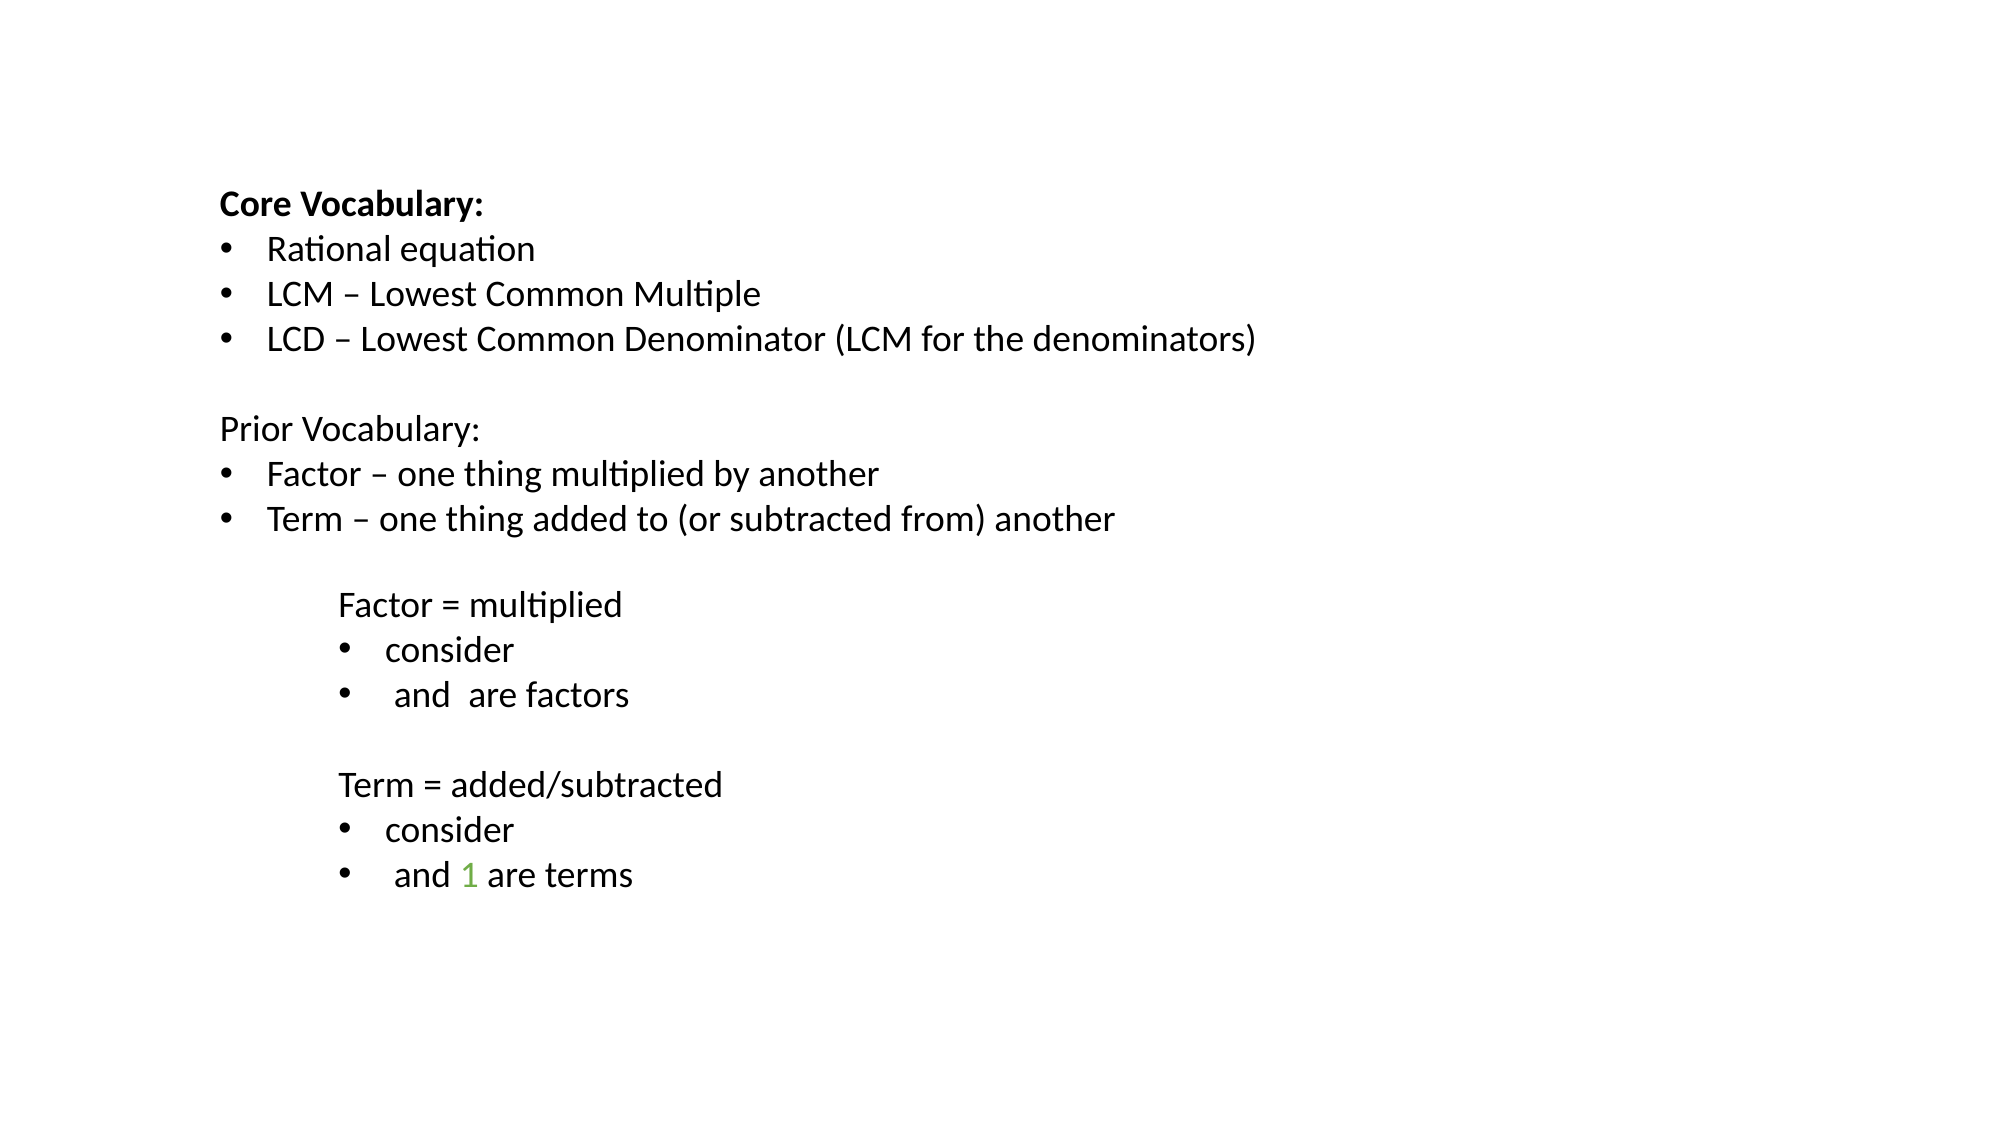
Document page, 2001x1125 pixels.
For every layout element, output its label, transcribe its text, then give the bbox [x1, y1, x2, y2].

text_box Core Vocabulary: Rational equation LCM – Lowest Common Multiple LCD – Lowest Common Denominator (LCM for the denominators) Prior Vocabulary: Factor – one thing multiplied by another Term – one thing added to (or subtracted from) another [205, 104, 1777, 840]
